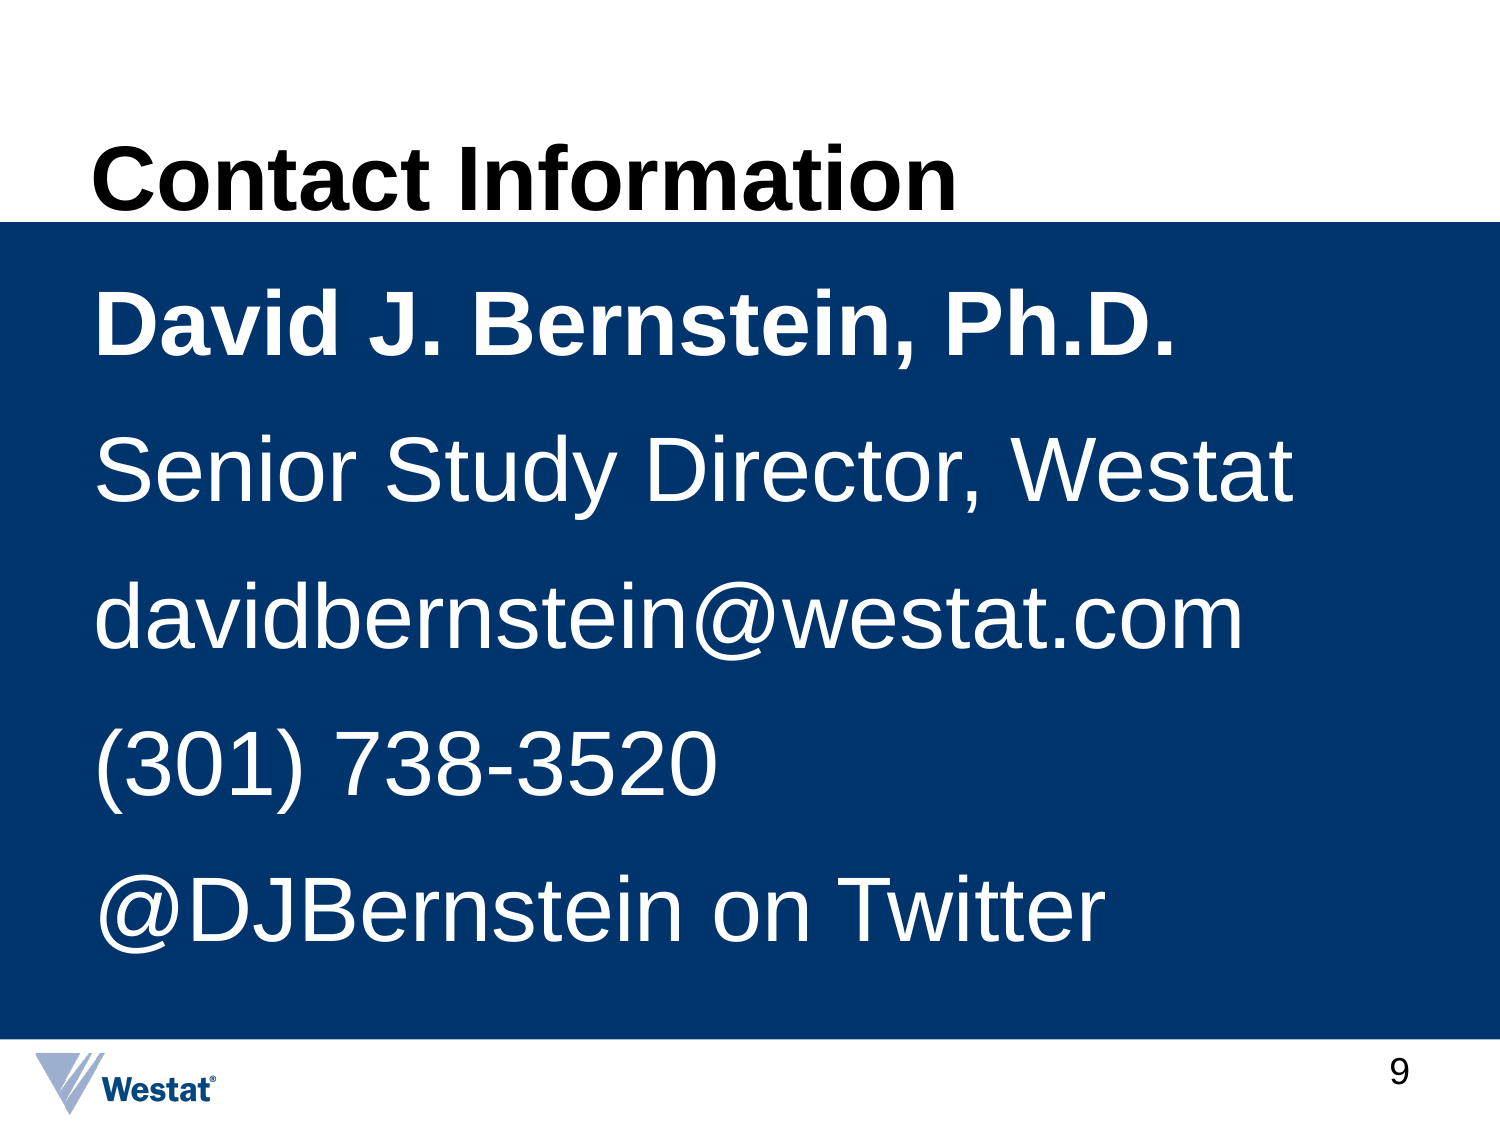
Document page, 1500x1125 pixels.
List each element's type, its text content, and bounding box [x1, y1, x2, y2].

picture [35, 1053, 220, 1115]
title Contact Information [74, 49, 1426, 238]
list David J. Bernstein, Ph.D. Senior Study Director, Westat davidbernstein@westat.com (301) 738-3520 @DJBernstein on Twitter [77, 255, 1429, 1012]
slide_number 9 [1074, 1023, 1426, 1100]
